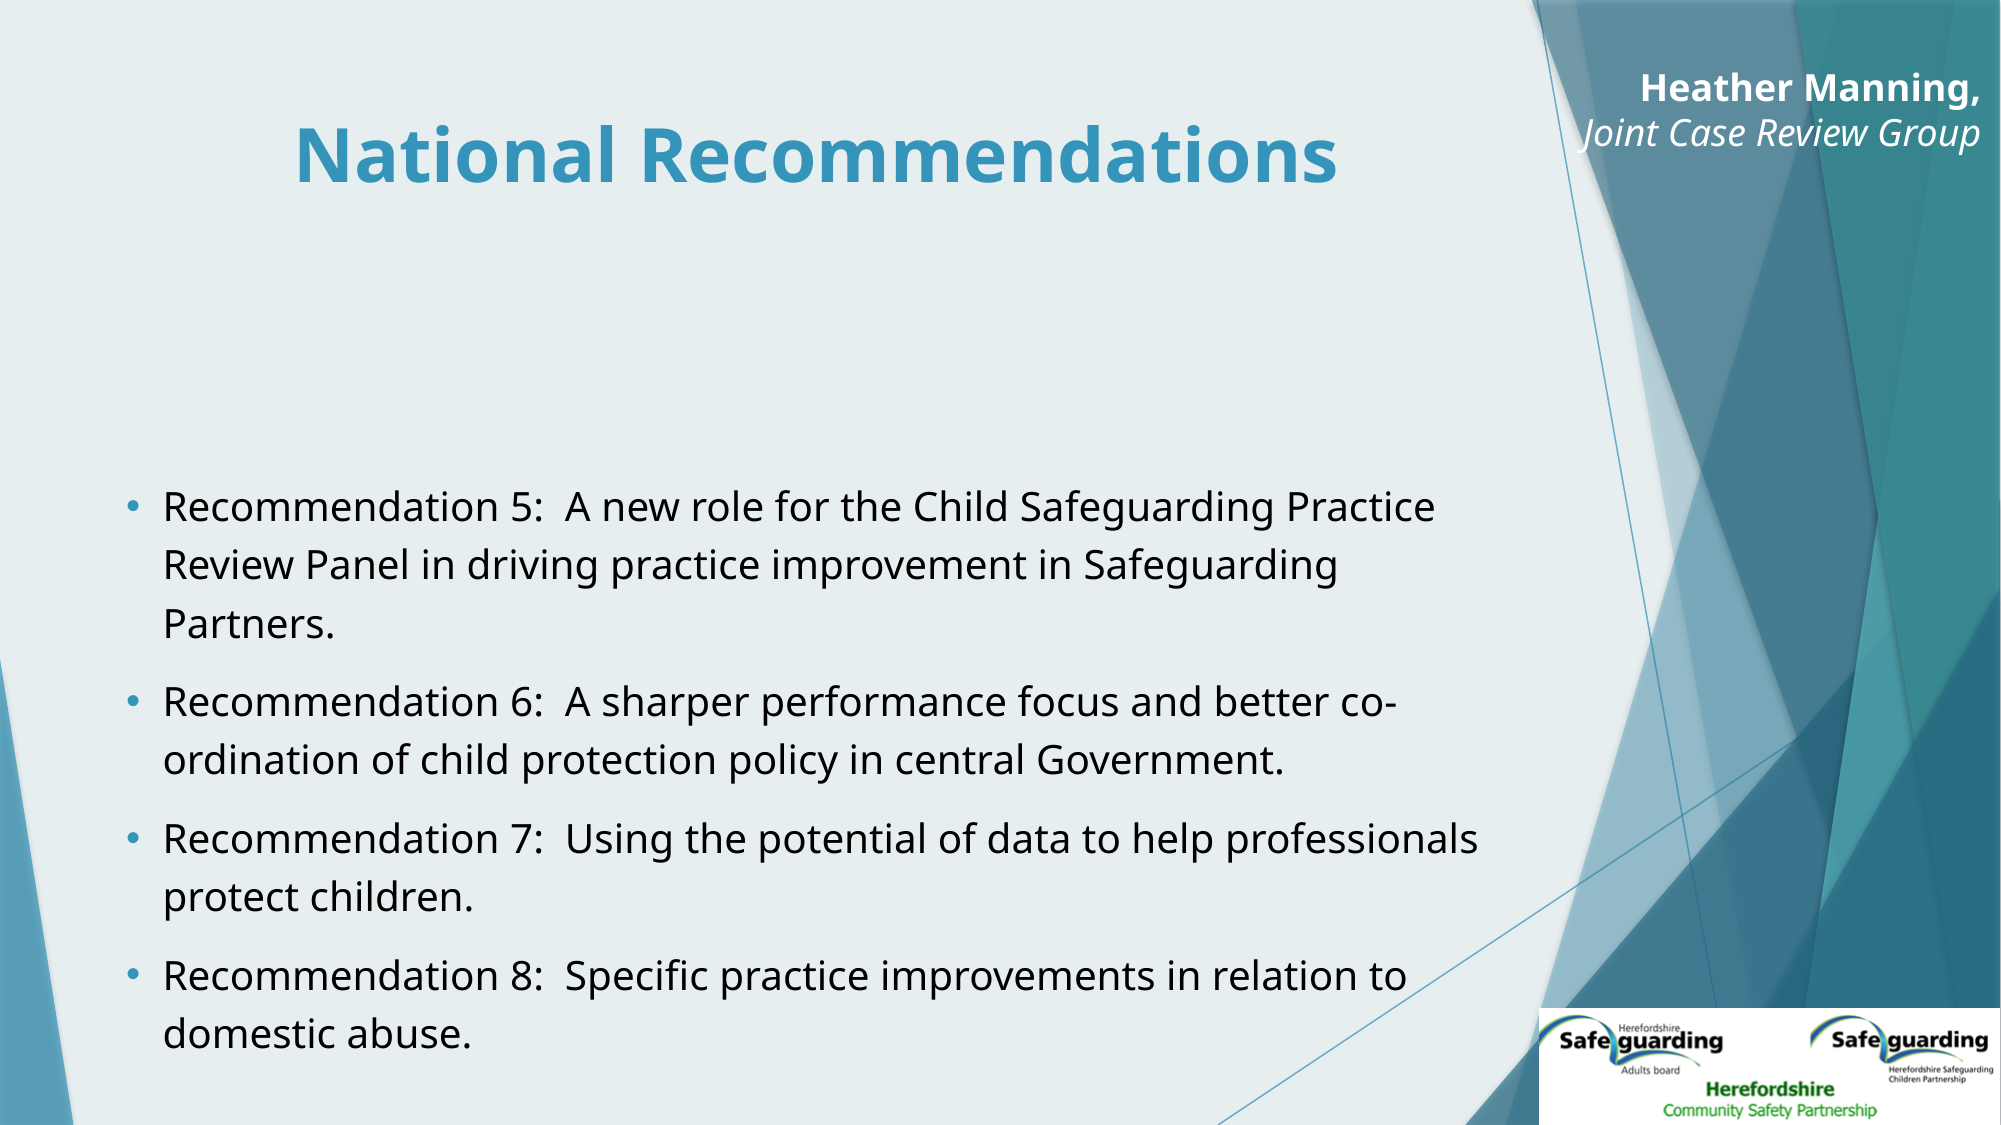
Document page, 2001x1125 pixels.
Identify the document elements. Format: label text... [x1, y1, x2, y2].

title National Recommendations [111, 99, 1522, 224]
list Recommendation 5: A new role for the Child Safeguarding Practice Review Panel in driving practice improvement in Safeguarding Partners. Recommendation 6: A sharper performance focus and better co-ordination of child protection policy in central Government. Recommendation 7: Using the potential of data to help professionals protect children. Recommendation 8: Specific practice improvements in relation to domestic abuse. [111, 464, 1522, 1067]
text_box Heather Manning, Joint Case Review Group [1566, 56, 1997, 161]
picture [1539, 1008, 2000, 1125]
